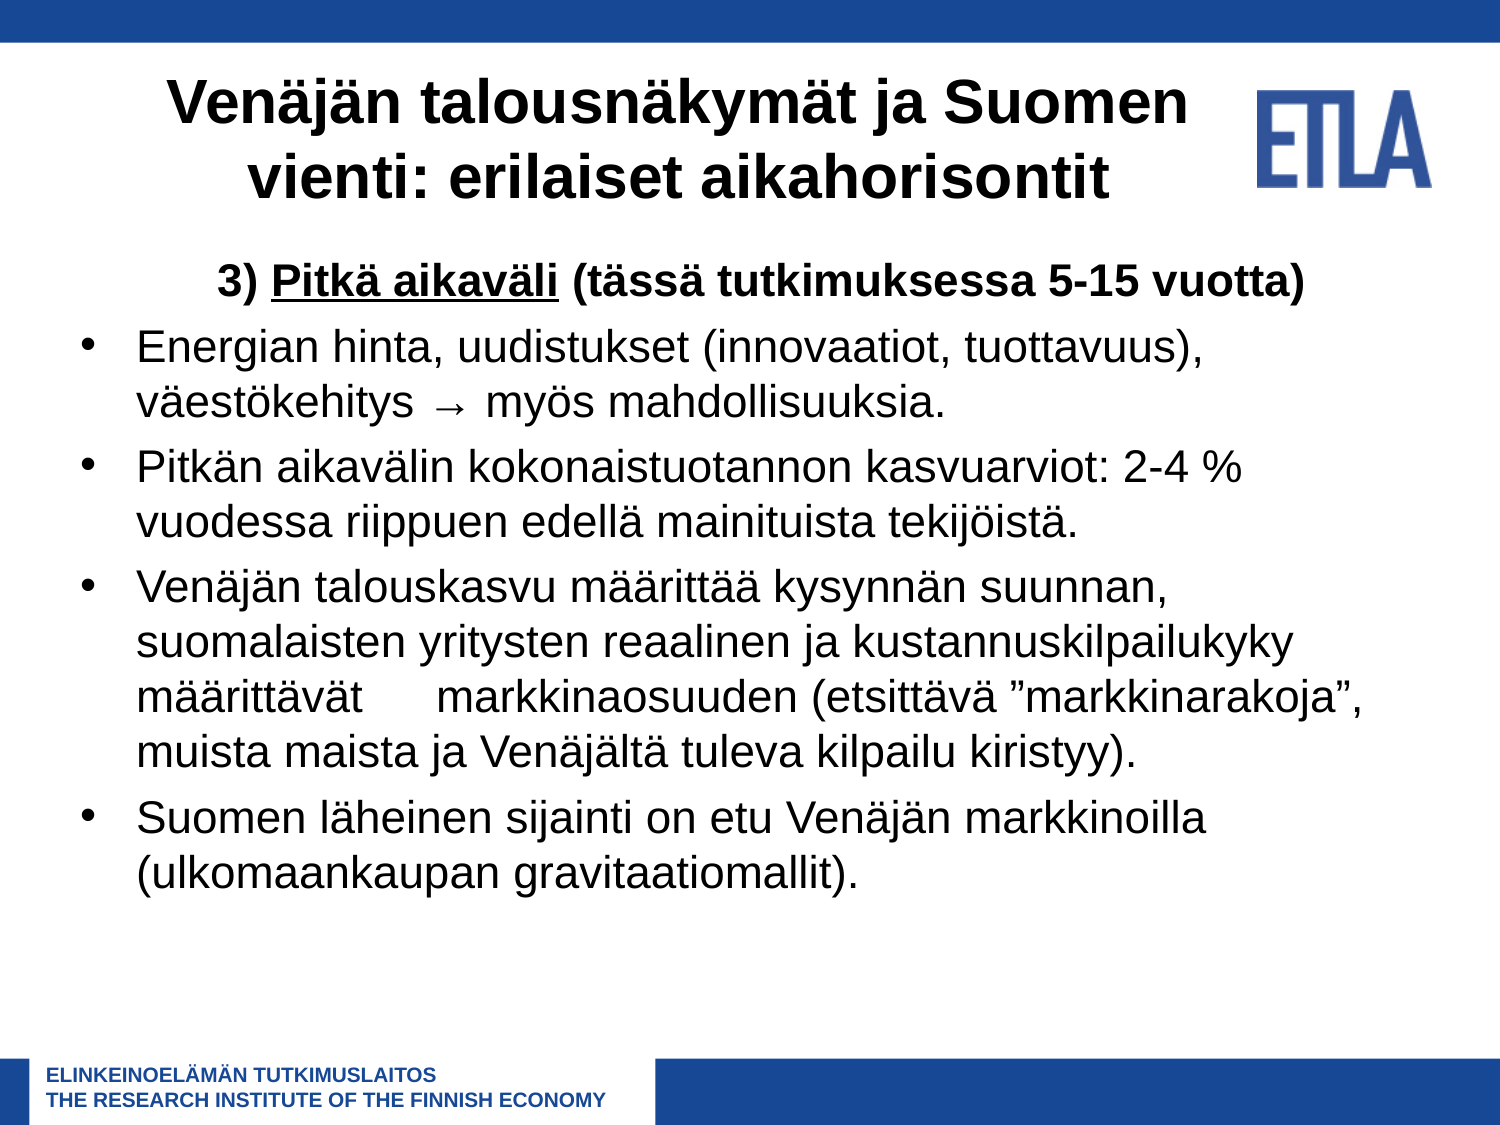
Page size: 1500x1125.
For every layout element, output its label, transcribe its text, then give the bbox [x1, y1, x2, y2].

list 3) Pitkä aikaväli (tässä tutkimuksessa 5-15 vuotta) Energian hinta, uudistukset (innovaatiot, tuottavuus), väestökehitys → myös mahdollisuuksia. Pitkän aikavälin kokonaistuotannon kasvuarviot: 2-4 % vuodessa riippuen edellä mainituista tekijöistä. Venäjän talouskasvu määrittää kysynnän suunnan, suomalaisten yritysten reaalinen ja kustannuskilpailukyky määrittävät markkinaosuuden (etsittävä ”markkinarakoja”, muista maista ja Venäjältä tuleva kilpailu kiristyy). Suomen läheinen sijainti on etu Venäjän markkinoilla (ulkomaankaupan gravitaatiomallit). [64, 243, 1459, 988]
title Venäjän talousnäkymät ja Suomen vienti: erilaiset aikahorisontit [88, 42, 1270, 231]
picture [1270, 90, 1432, 188]
